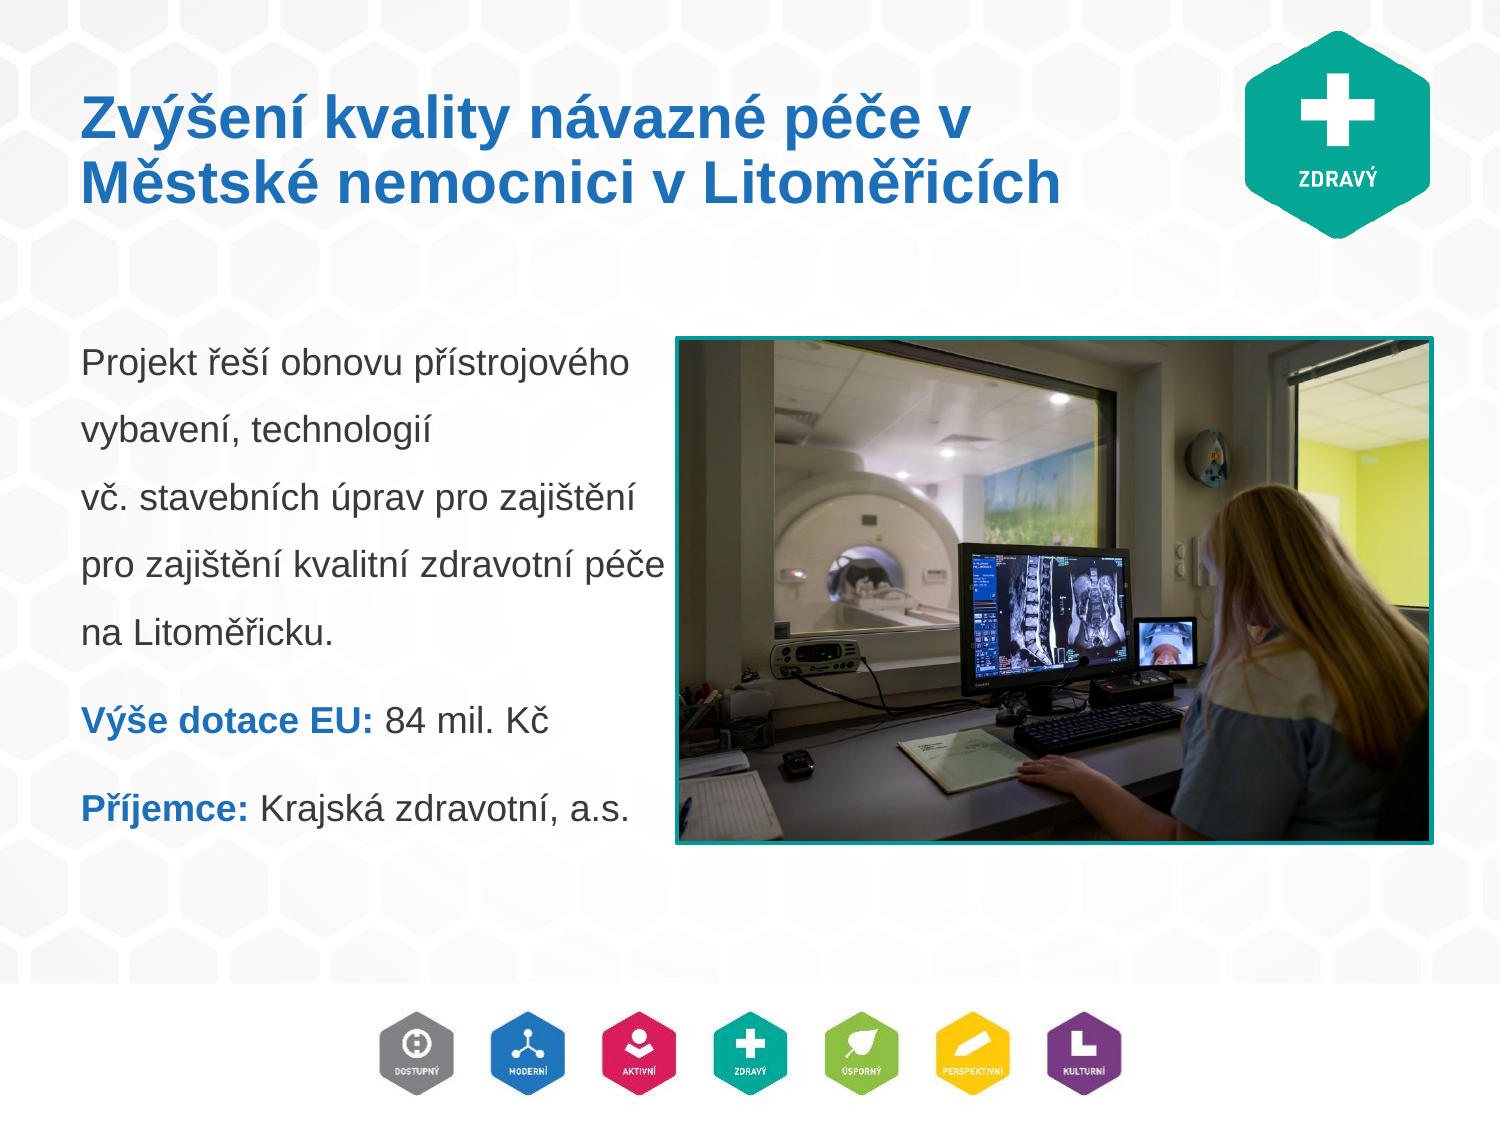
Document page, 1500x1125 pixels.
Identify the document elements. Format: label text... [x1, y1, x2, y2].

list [679, 340, 1430, 841]
list Projekt řeší obnovu přístrojového vybavení, technologií vč. stavebních úprav pro zajištění pro zajištění kvalitní zdravotní péče na Litoměřicku. Výše dotace EU: 84 mil. Kč Příjemce: Krajská zdravotní, a.s. [65, 307, 743, 958]
picture [0, 0, 1500, 1125]
title Zvýšení kvality návazné péče v Městské nemocnici v Litoměřicích [65, 83, 1169, 225]
